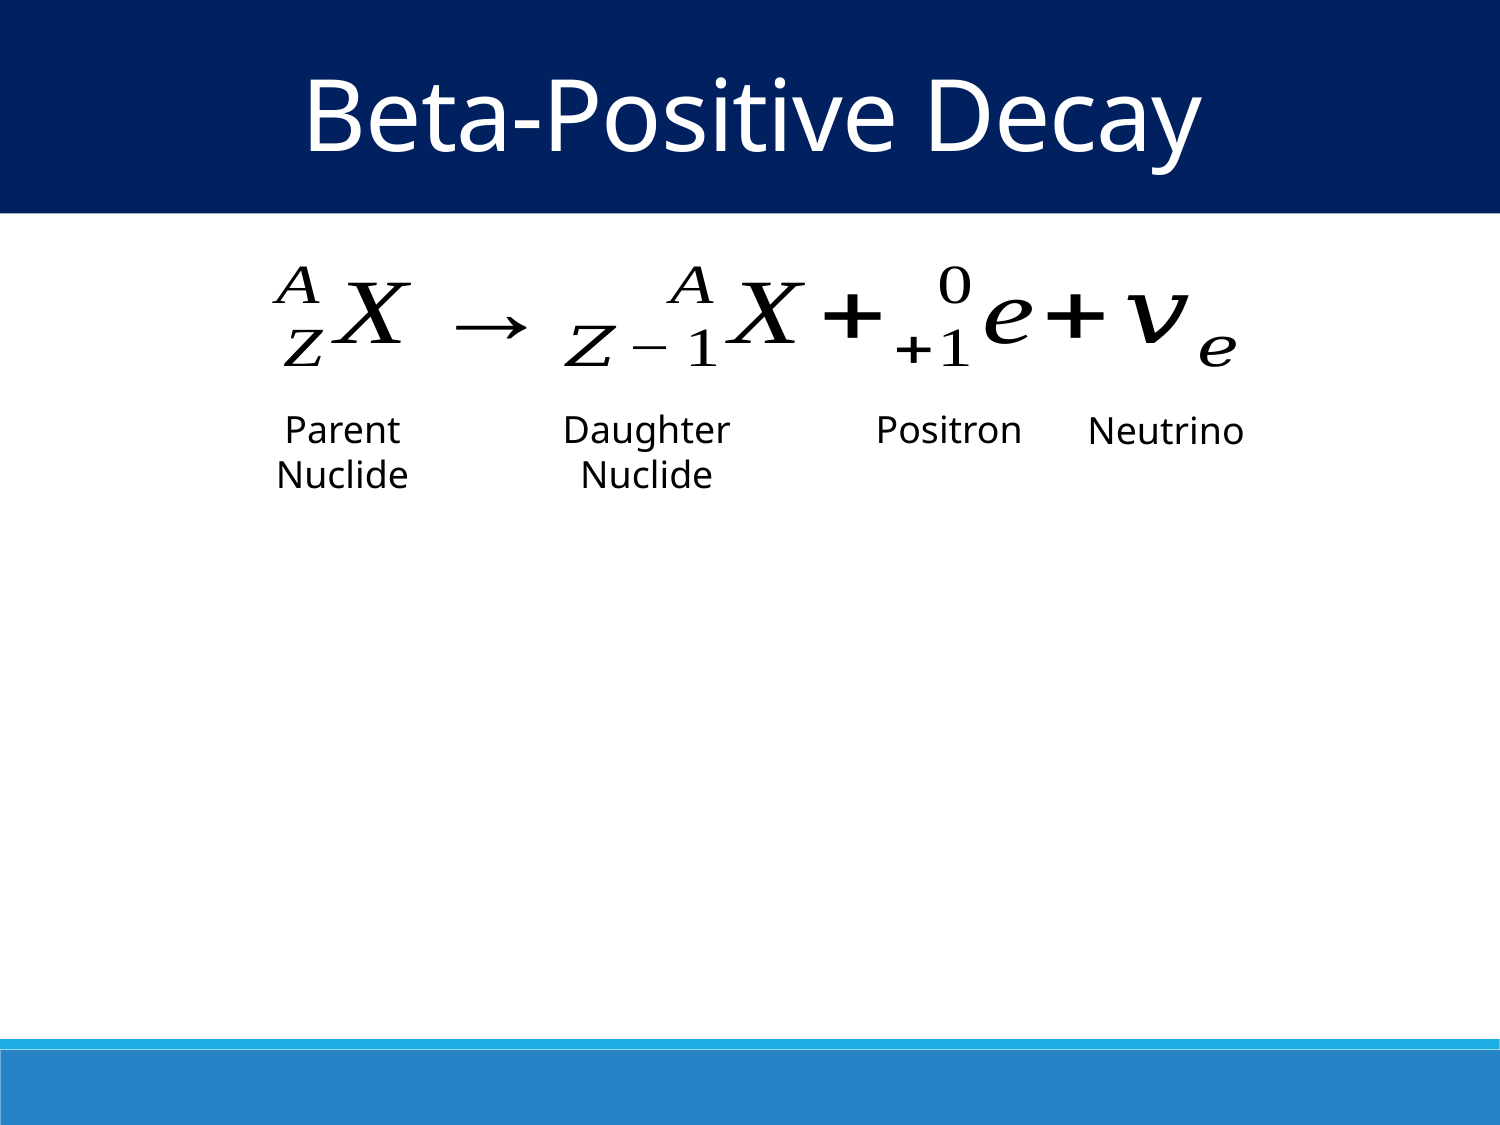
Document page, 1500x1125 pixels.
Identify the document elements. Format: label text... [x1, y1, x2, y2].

text_box Neutrino [1072, 400, 1260, 460]
text_box Positron [860, 398, 1038, 458]
text_box Daughter Nuclide [548, 398, 746, 503]
text_box Beta-Positive Decay [4, 62, 1500, 189]
text_box Parent Nuclide [261, 398, 425, 503]
text_box [0, 0, 1500, 215]
